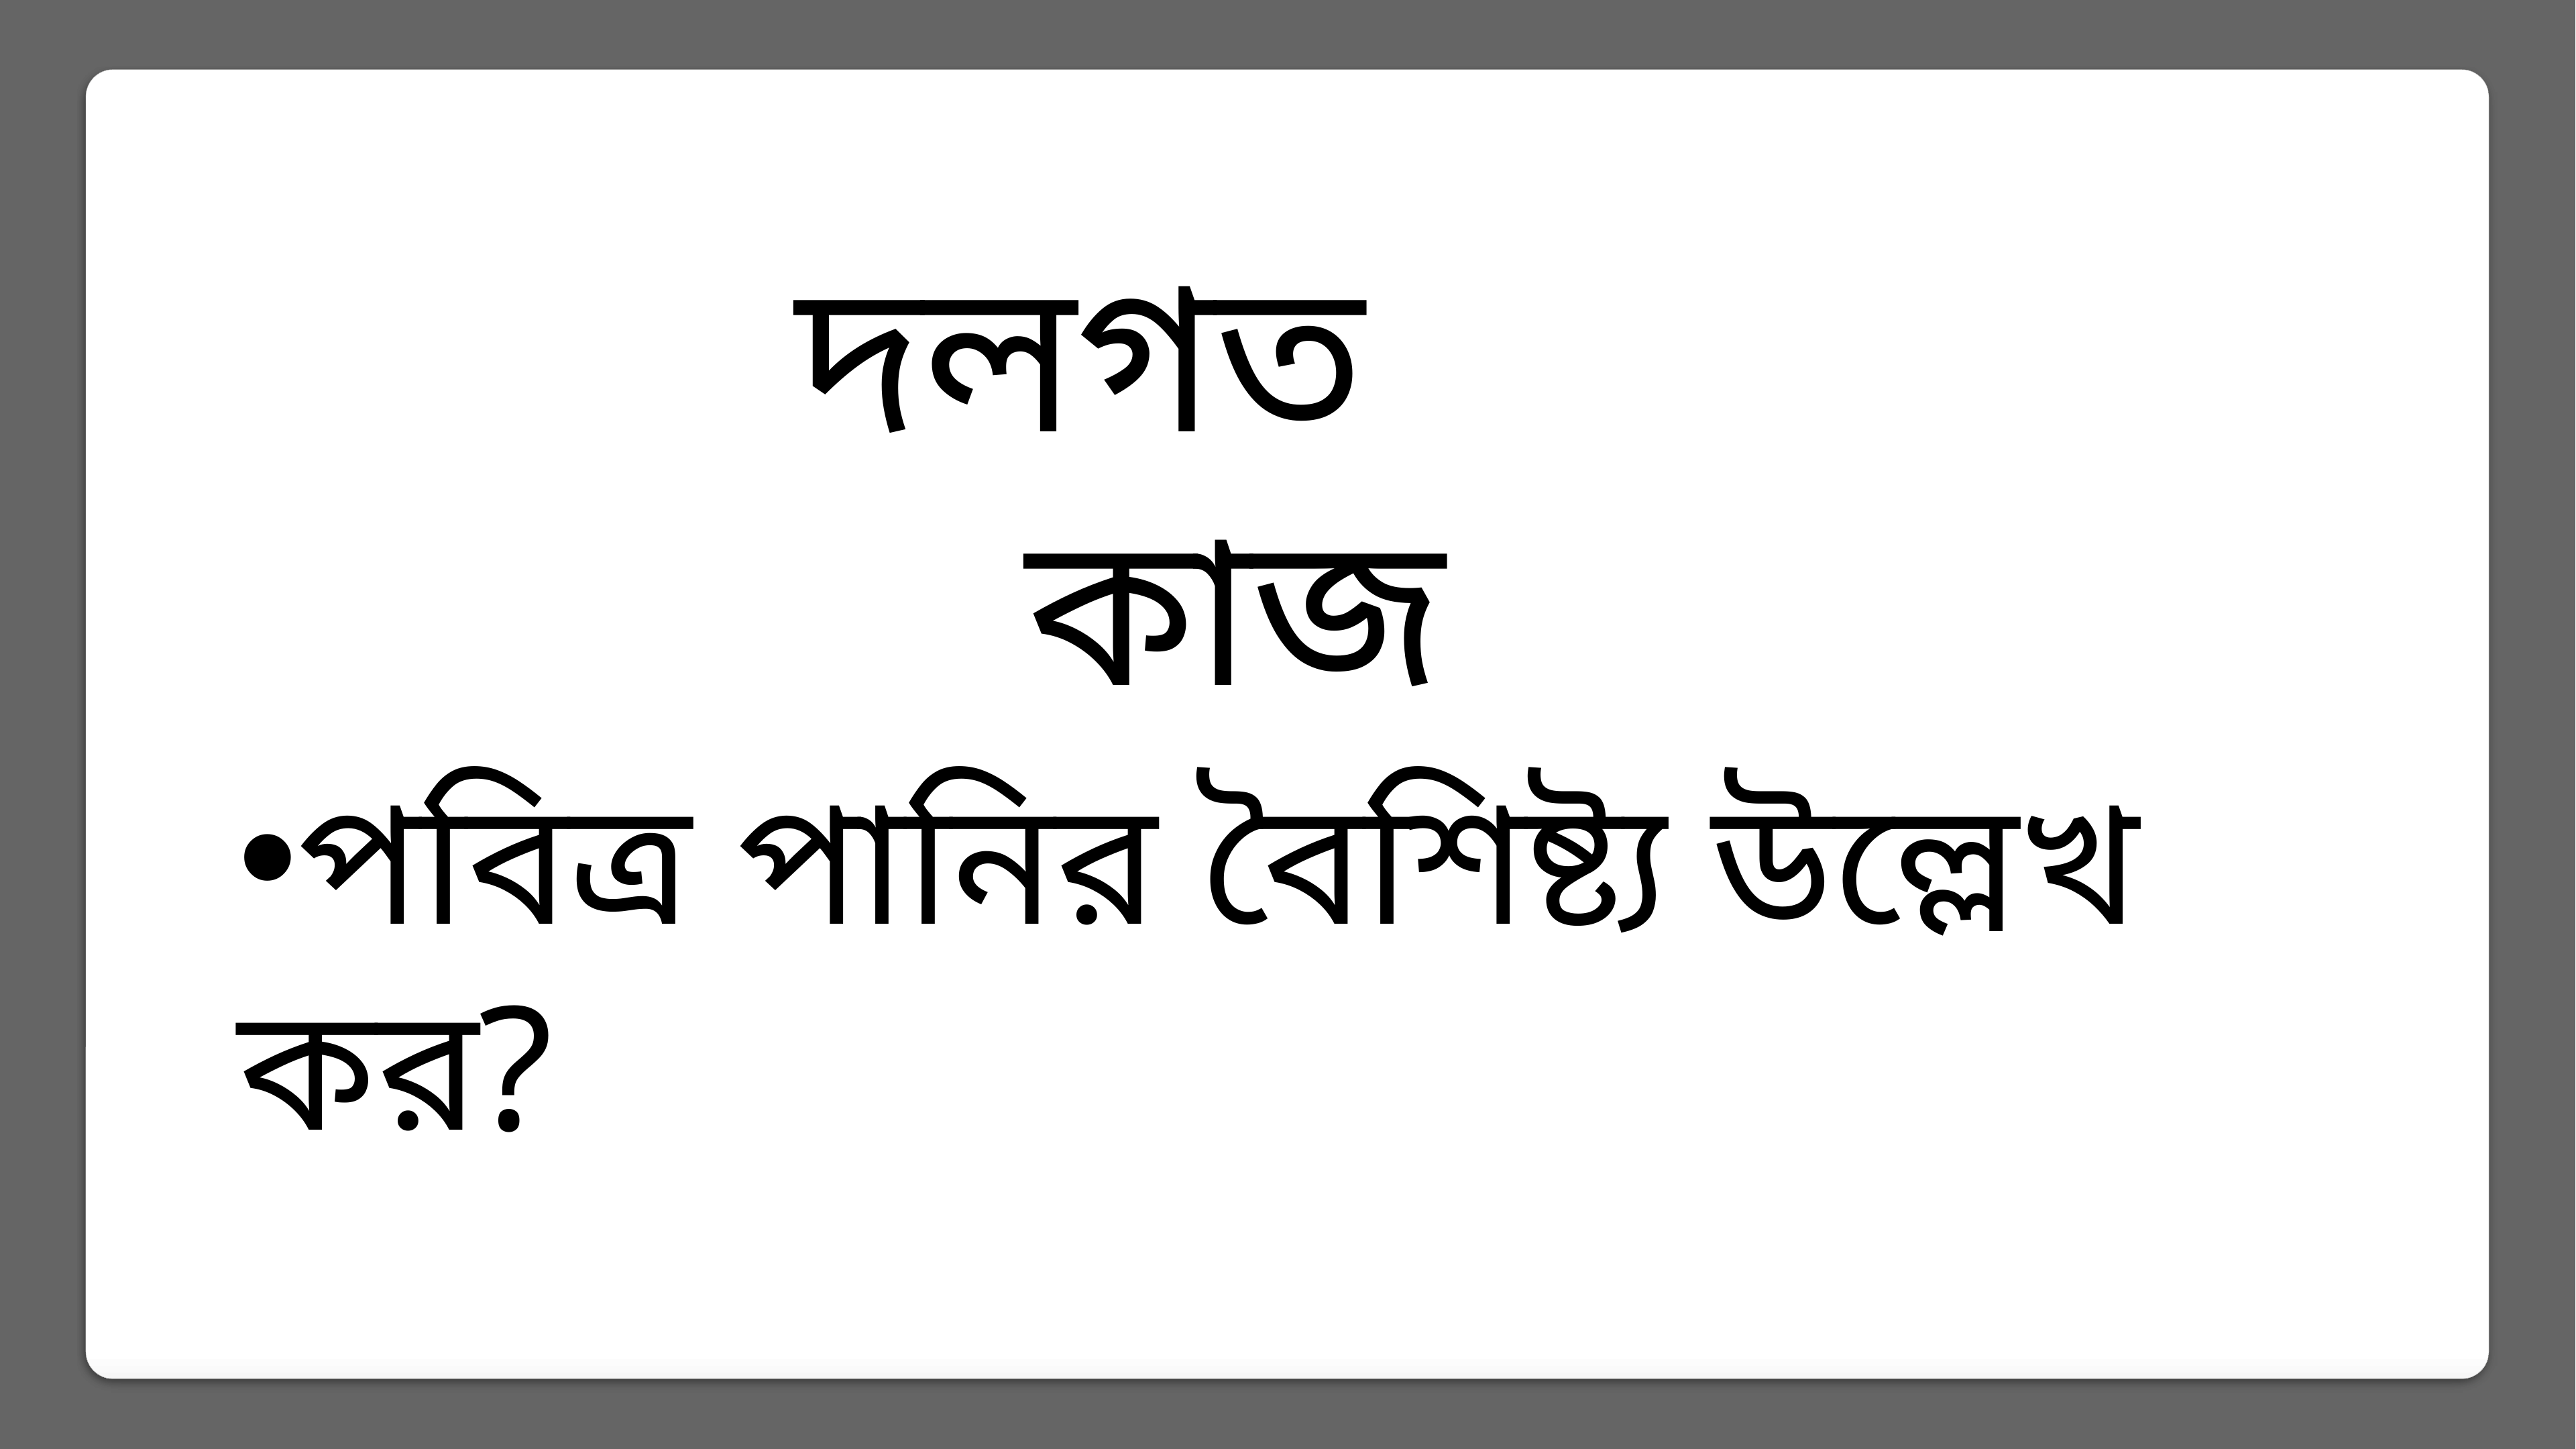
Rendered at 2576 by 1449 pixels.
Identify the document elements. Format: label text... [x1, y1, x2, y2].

text_box পবিত্র পানির বৈশিষ্ট্য উল্লেখ কর? [214, 740, 2426, 1176]
text_box দলগত কাজ [772, 209, 1781, 739]
